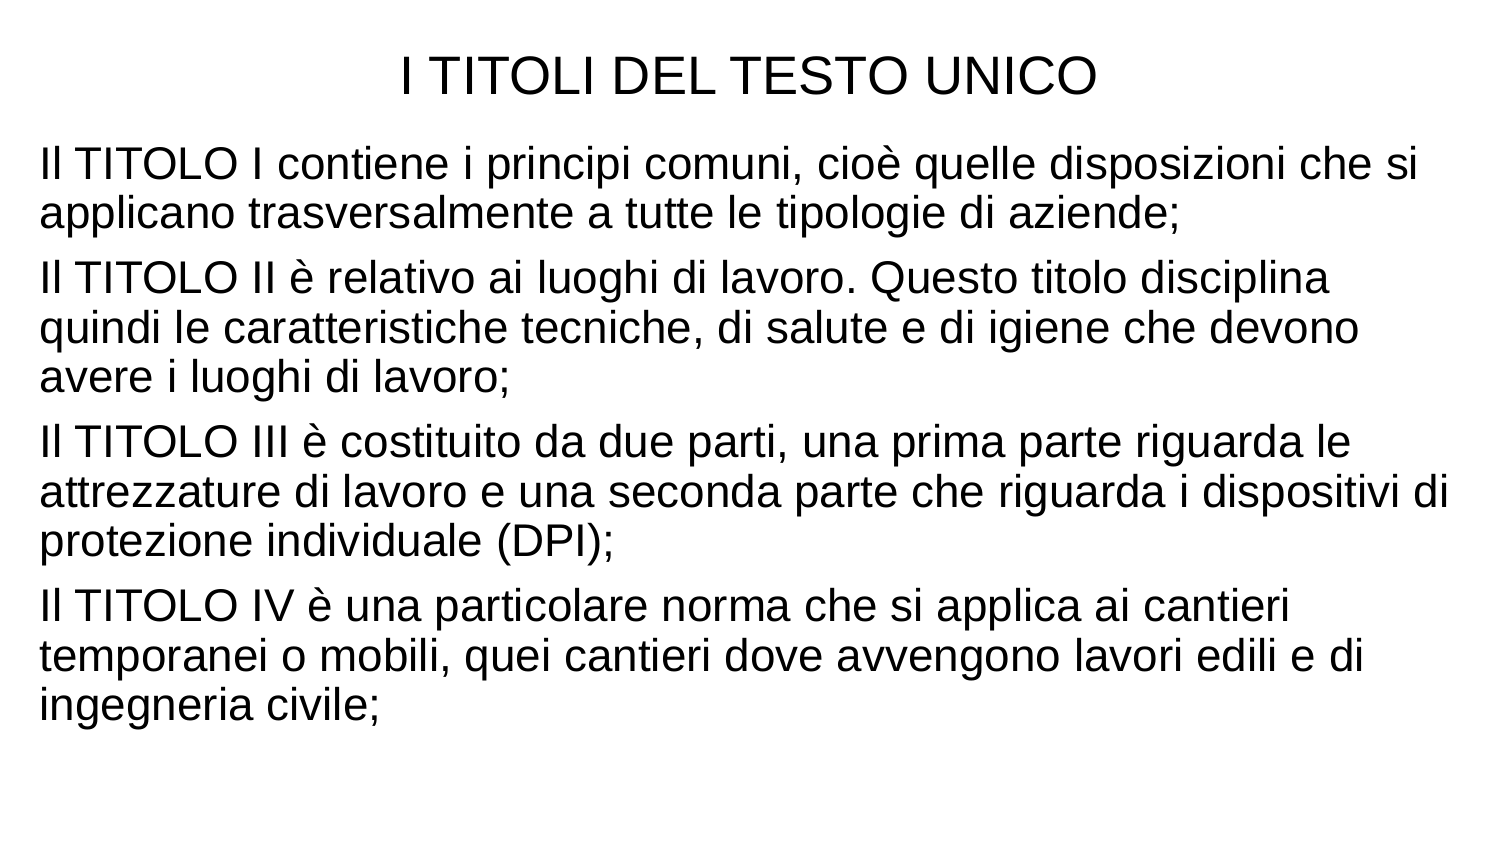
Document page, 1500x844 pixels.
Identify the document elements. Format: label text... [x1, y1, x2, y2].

list Il TITOLO I contiene i principi comuni, cioè quelle disposizioni che si applicano trasversalmente a tutte le tipologie di aziende; Il TITOLO II è relativo ai luoghi di lavoro. Questo titolo disciplina quindi le caratteristiche tecniche, di salute e di igiene che devono avere i luoghi di lavoro; Il TITOLO III è costituito da due parti, una prima parte riguarda le attrezzature di lavoro e una seconda parte che riguarda i dispositivi di protezione individuale (DPI); Il TITOLO IV è una particolare norma che si applica ai cantieri temporanei o mobili, quei cantieri dove avvengono lavori edili e di ingegneria civile; [24, 132, 1476, 818]
list I TITOLI DEL TESTO UNICO [24, 40, 1476, 106]
